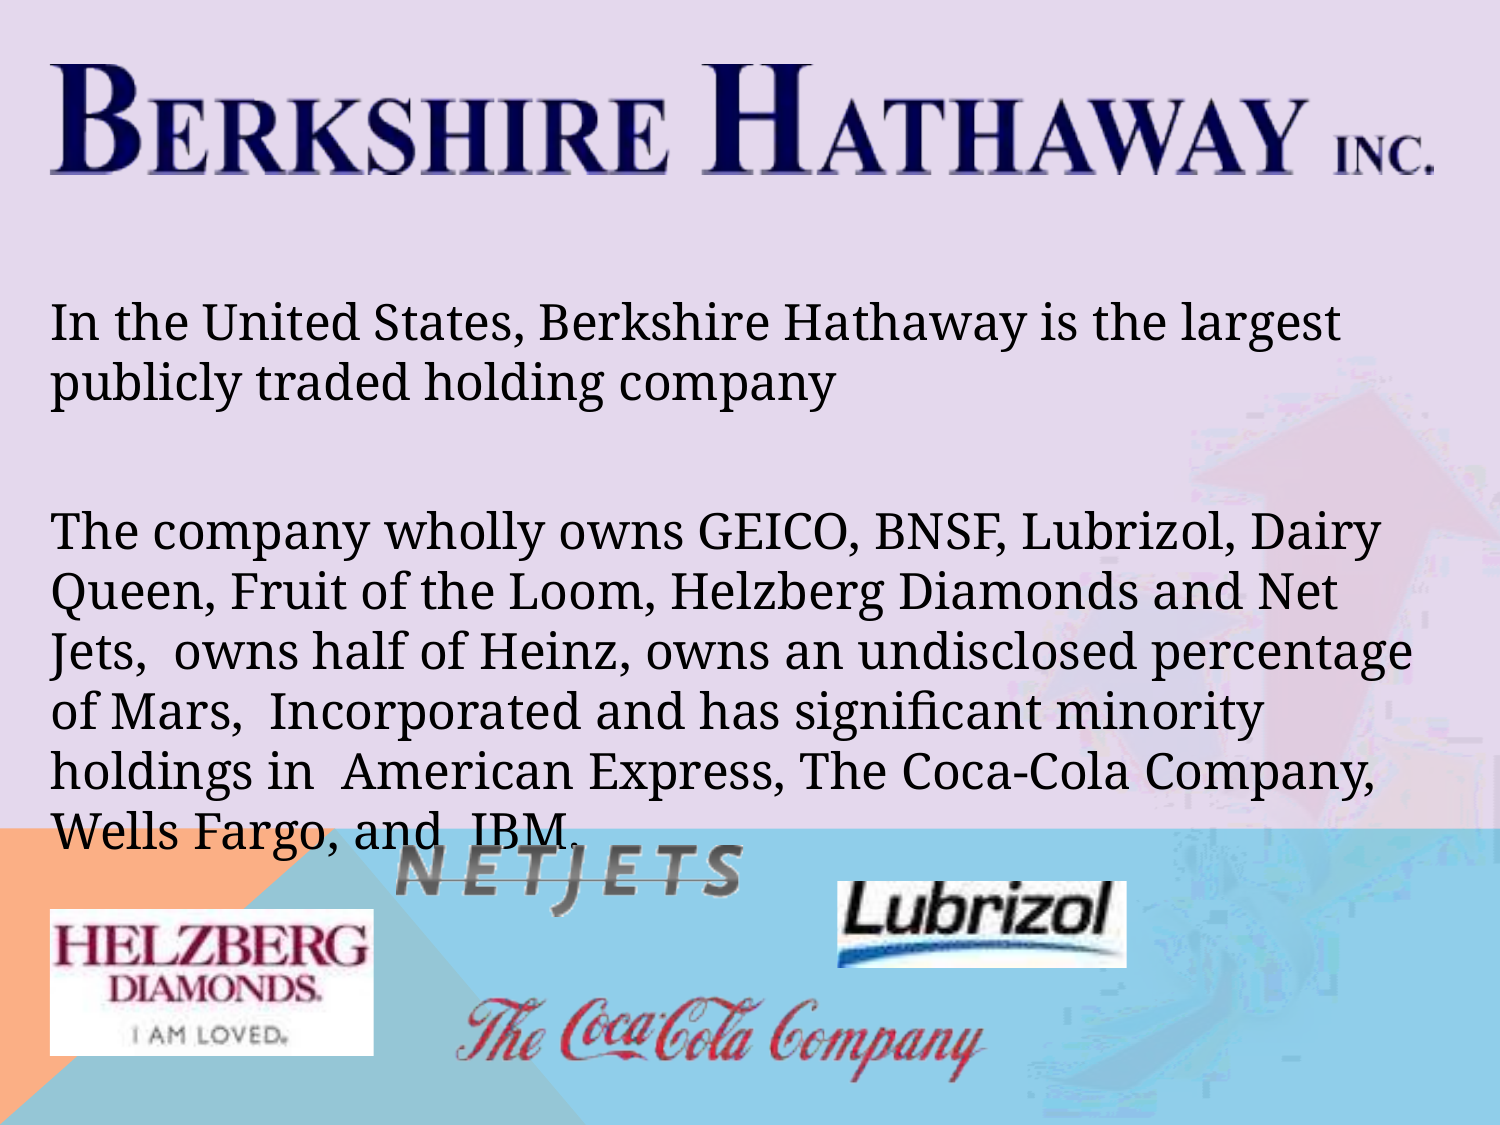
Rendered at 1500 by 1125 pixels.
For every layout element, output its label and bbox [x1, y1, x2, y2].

text_box [0, 0, 1500, 1125]
text_box [49, 64, 1435, 1095]
